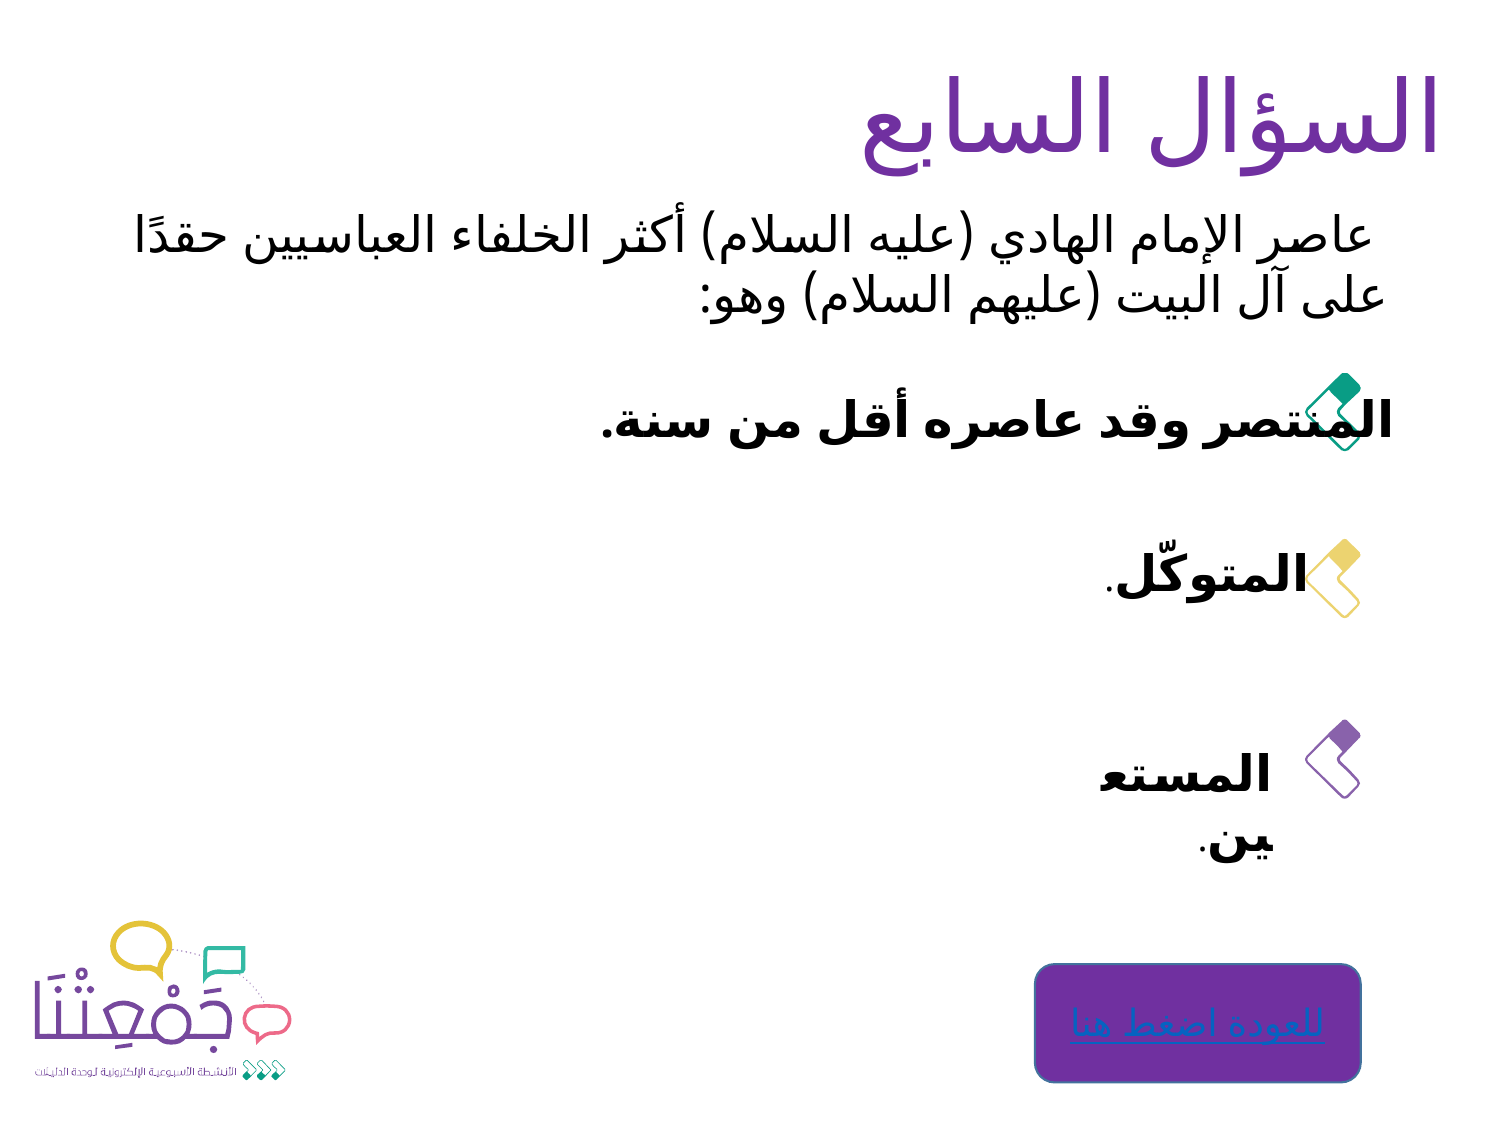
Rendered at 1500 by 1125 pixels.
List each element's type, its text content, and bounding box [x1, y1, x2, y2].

text_box المستعين. [1086, 734, 1288, 869]
picture [34, 920, 292, 1081]
picture [1305, 719, 1362, 799]
text_box المنتصر وقد عاصره أقل من سنة. [585, 380, 1410, 455]
text_box المتوكّل. [1089, 534, 1325, 610]
text_box للعودة اضغط هنا [1033, 963, 1362, 1084]
picture [1305, 538, 1362, 619]
picture [1305, 373, 1362, 453]
text_box عاصر الإمام الهادي (عليه السلام) أكثر الخلفاء العباسيين حقدًا على آل البيت (عليهم السلام) وهو: [118, 195, 1403, 330]
text_box السؤال السابع [0, 44, 1459, 180]
